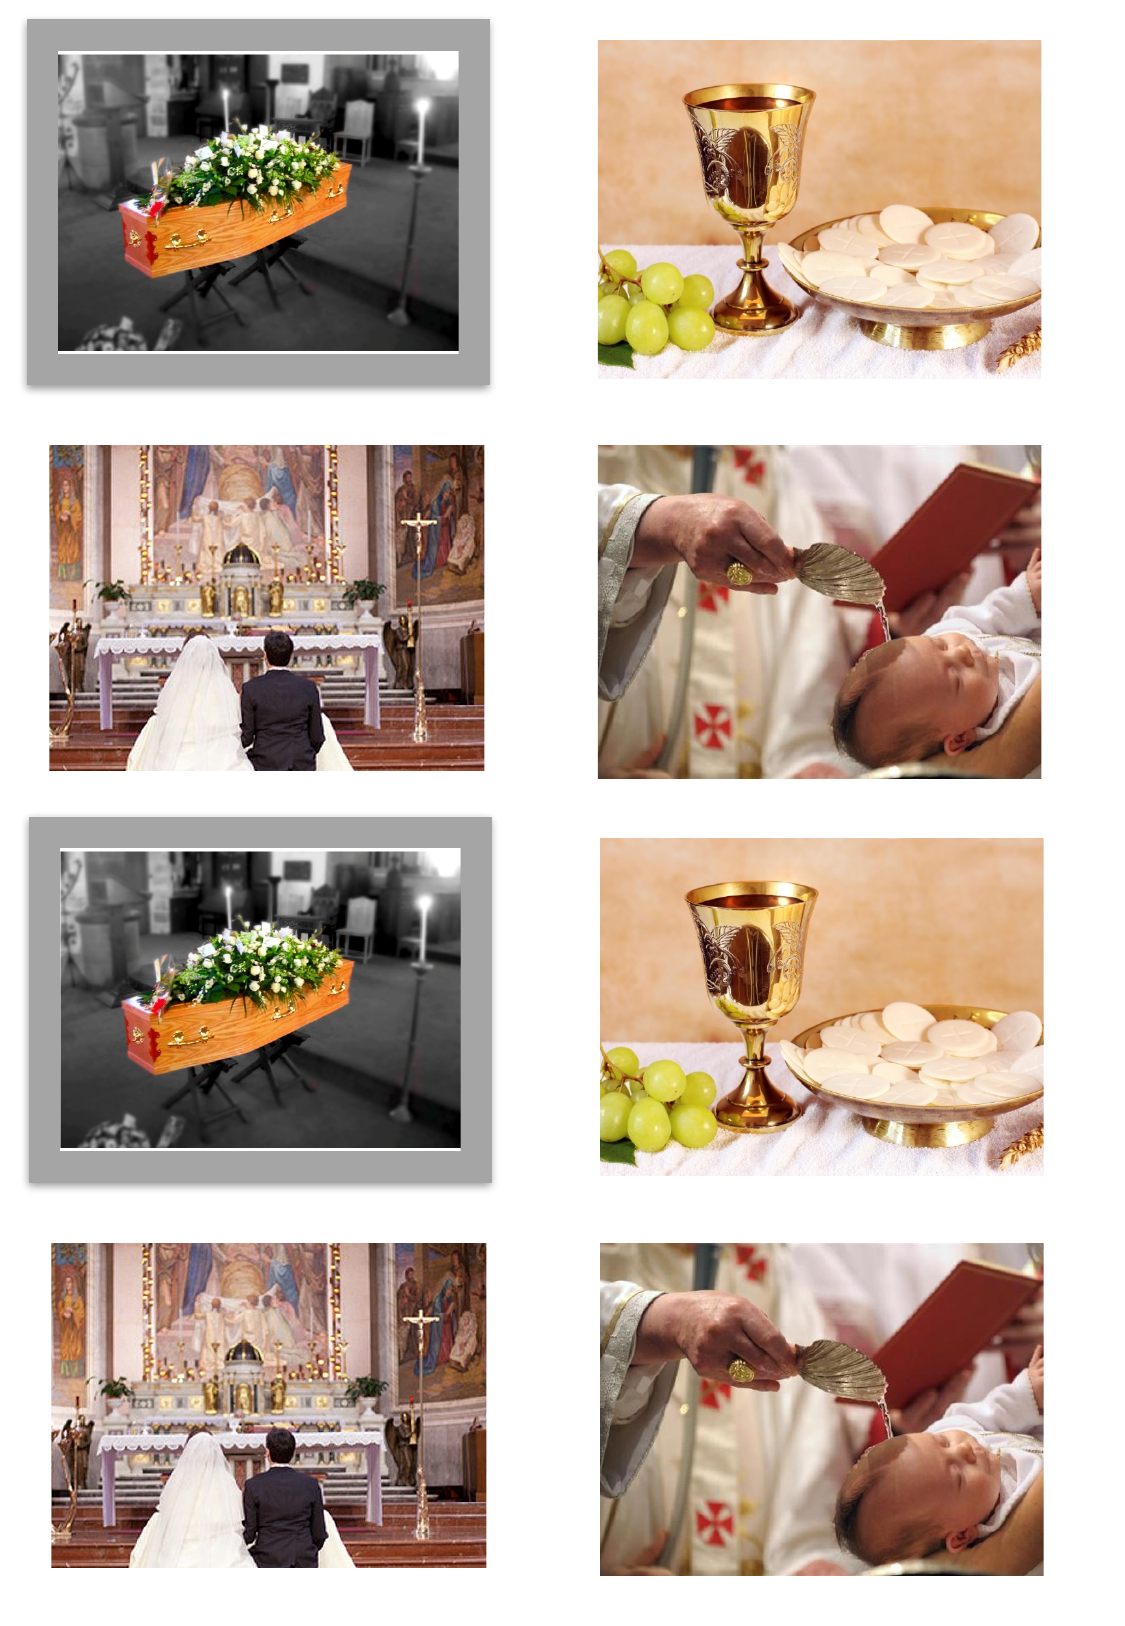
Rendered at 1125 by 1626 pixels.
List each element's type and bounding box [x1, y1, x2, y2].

picture [57, 50, 459, 355]
picture [59, 847, 461, 1152]
picture [599, 1243, 1044, 1576]
picture [597, 40, 1042, 379]
picture [49, 445, 485, 771]
picture [597, 445, 1042, 779]
picture [599, 838, 1044, 1176]
picture [51, 1243, 487, 1569]
